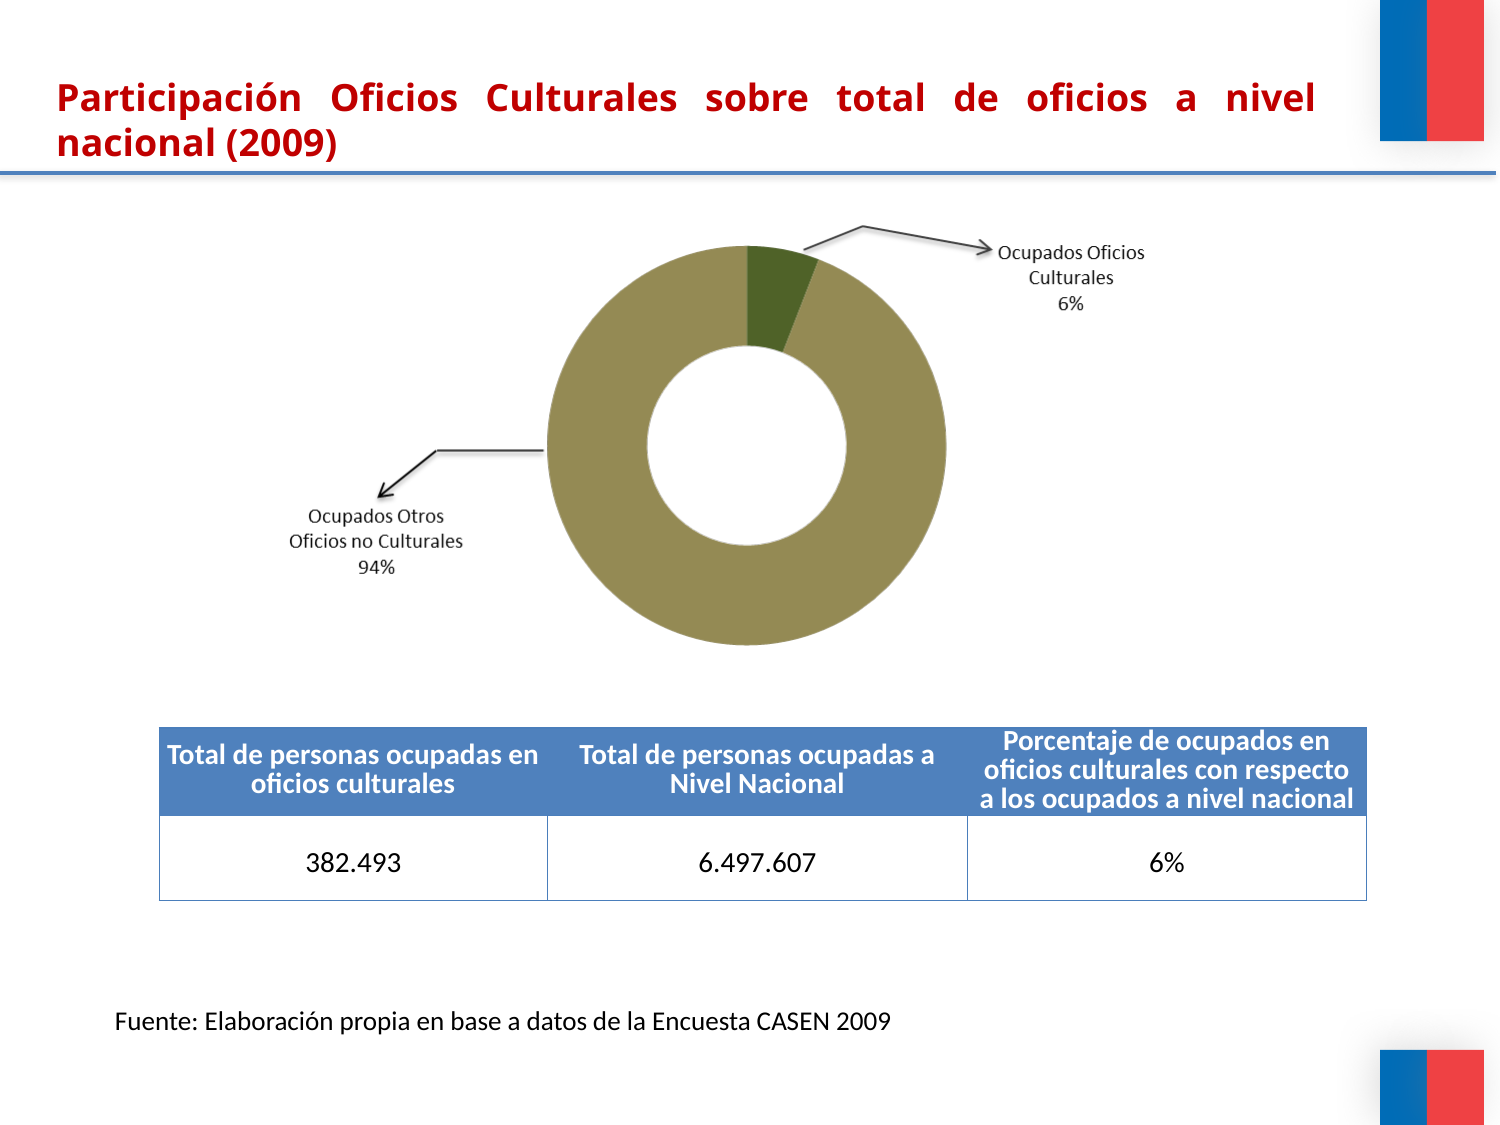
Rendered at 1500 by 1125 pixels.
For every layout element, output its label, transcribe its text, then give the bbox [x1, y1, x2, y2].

table_header Total de personas ocupadas en oficios culturales [160, 729, 547, 816]
table_header Total de personas ocupadas a Nivel Nacional [547, 729, 968, 815]
table_cell 6% [968, 816, 1366, 900]
table_cell 6.497.607 [548, 816, 967, 900]
table_header Porcentaje de ocupados en oficios culturales con respecto a los ocupados a nivel nacional [968, 729, 1366, 815]
text_box Participación Oficios Culturales sobre total de oficios a nivel nacional (2009) [41, 66, 1333, 171]
picture [235, 190, 1257, 700]
text_box Fuente: Elaboración propia en base a datos de la Encuesta CASEN 2009 [100, 996, 1152, 1044]
table_cell 382.493 [160, 816, 547, 900]
